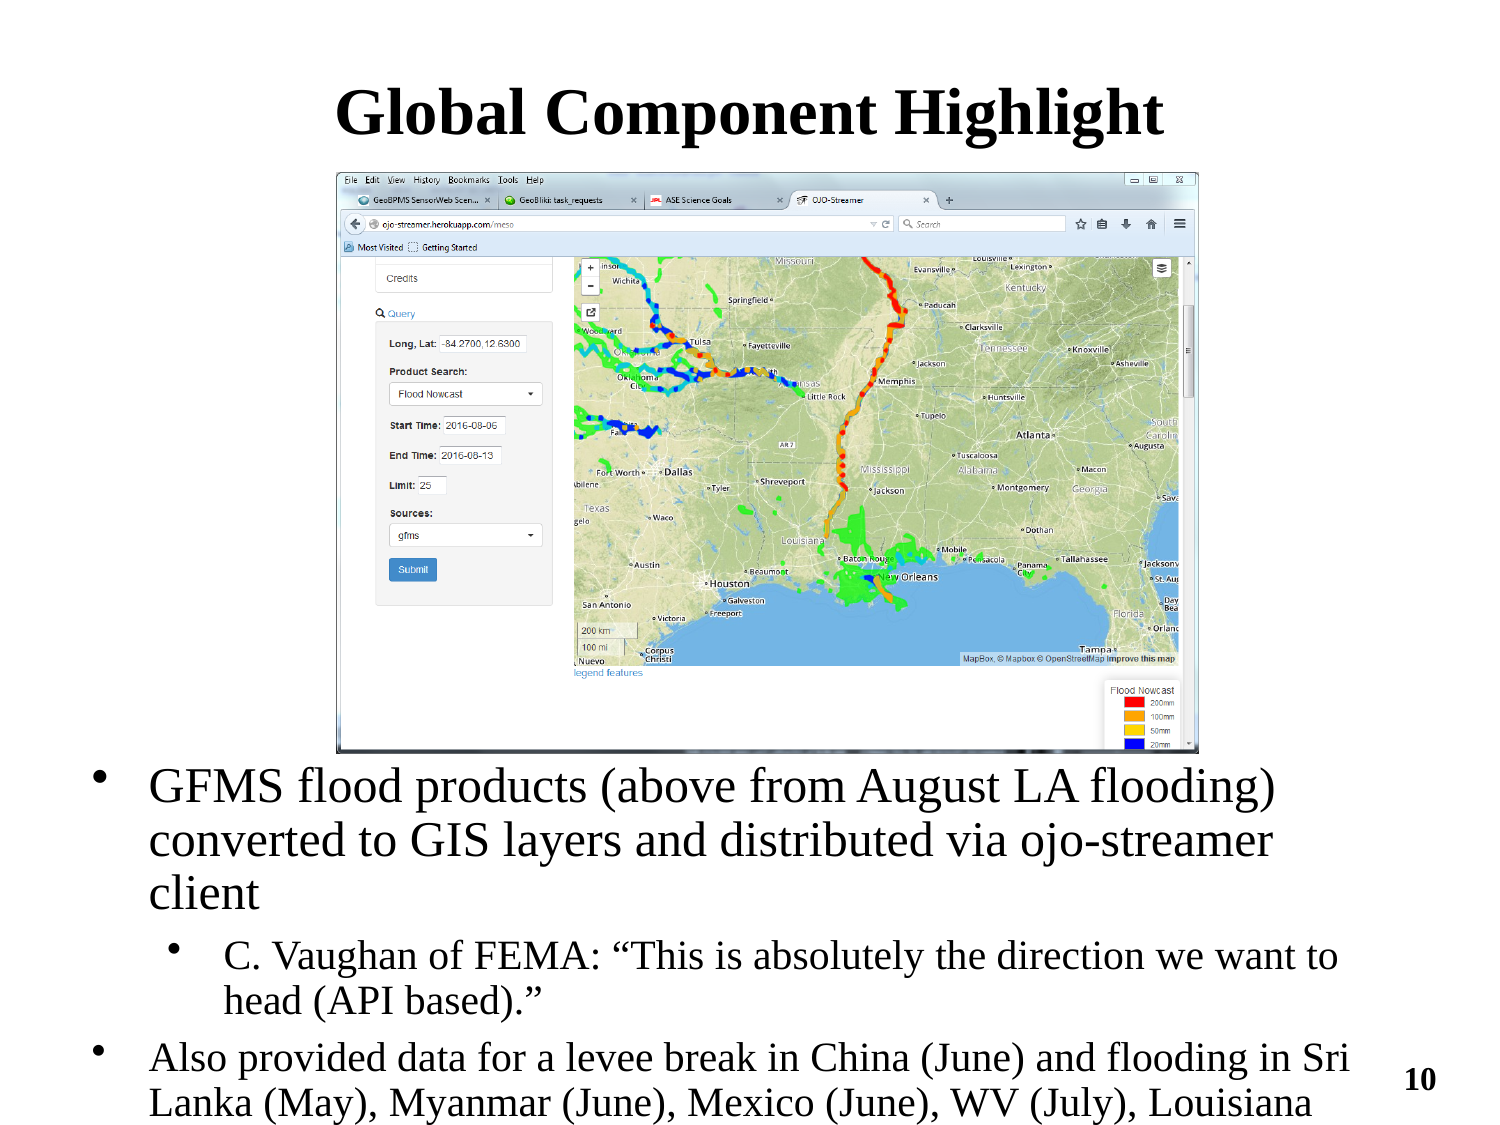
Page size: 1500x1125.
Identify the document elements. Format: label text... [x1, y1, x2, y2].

slide_number 10 [1340, 1050, 1500, 1125]
list GFMS flood products (above from August LA flooding) converted to GIS layers and distributed via ojo-streamer client C. Vaughan of FEMA: “This is absolutely the direction we want to head (API based).” Also provided data for a levee break in China (June) and flooding in Sri Lanka (May), Myanmar (June), Mexico (June), WV (July), Louisiana (August) and India (August) [76, 751, 1412, 1107]
picture [336, 172, 1200, 755]
title Global Component Highlight [76, 42, 1424, 173]
